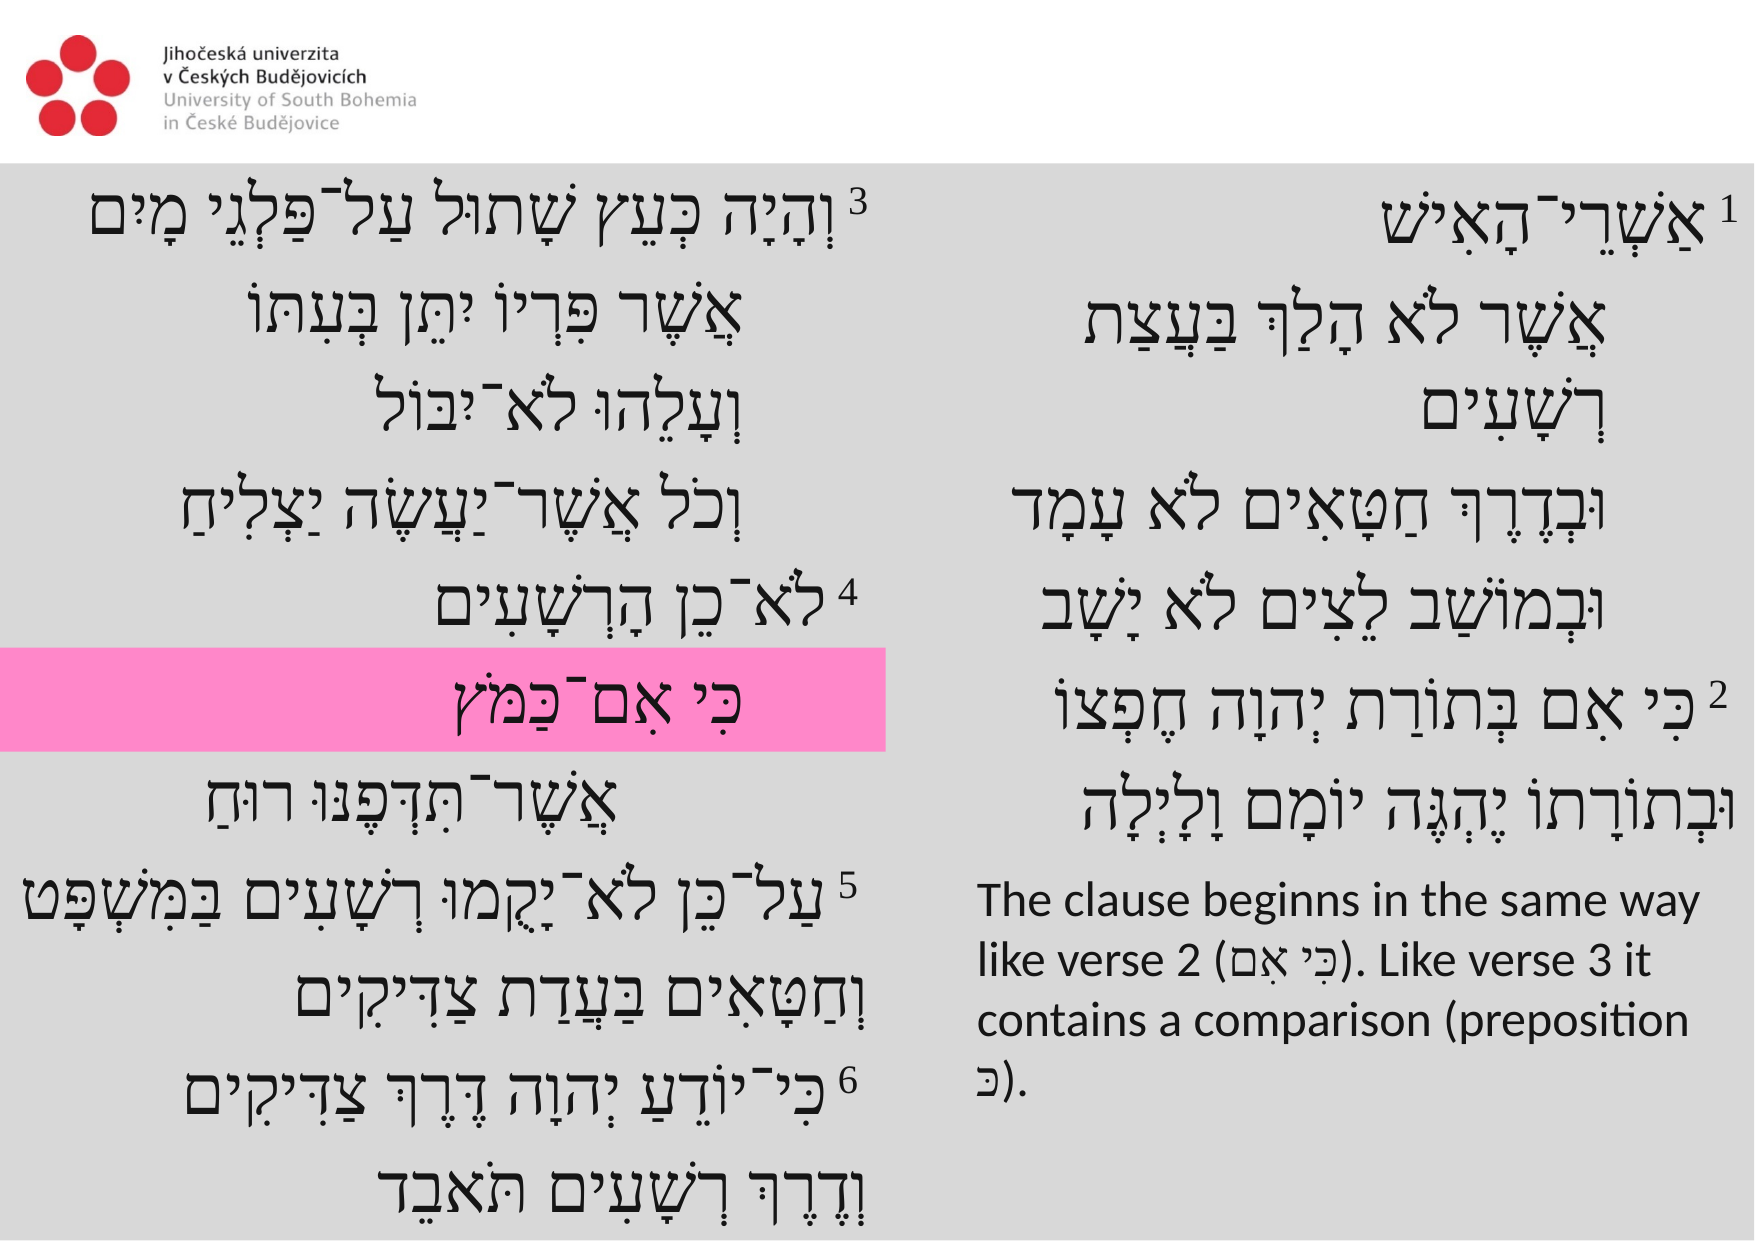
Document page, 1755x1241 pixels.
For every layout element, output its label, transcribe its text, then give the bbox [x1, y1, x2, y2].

picture [26, 35, 417, 136]
list 1 אַשְׁרֵי־הָאִישׁ אֲשֶׁר לֹא הָלַךְ בַּעֲצַת רְשָׁעִים וּבְדֶרֶךְ חַטָּאִים לֹא עָמָד וּבְמוֹשַׁב לֵצִים לֹא יָשָׁב 2 כִּי אִם בְּתוֹרַת יְהוָה חֶפְצוֹ וּבְתוֹרָתוֹ יֶהְגֶּה יוֹמָם וָלָיְלָה [886, 164, 1755, 858]
text_box 3 וְהָיָה כְּעֵץ שָׁתוּל עַל־פַּלְגֵי מָיִם אֲשֶׁר פִּרְיוֹ יִתֵּן בְּעִתּוֹ וְעָלֵהוּ לֹא־יִבּוֹל וְכֹל אֲשֶׁר־יַעֲשֶׂה יַצְלִיחַ 4 לֹא־כֵן הָרְשָׁעִים כִּי אִם־כַּמֹּץ אֲשֶׁר־תִּדְּפֶנּוּ רוּחַ 5 עַל־כֵּן לֹא־יָקֻמוּ רְשָׁעִים בַּמִּשְׁפָּט וְחַטָּאִים בַּעֲדַת צַדִּיקִים 6 כִּי־יוֹדֵעַ יְהוָה דֶּרֶךְ צַדִּיקִים וְדֶרֶךְ רְשָׁעִים תֹּאבֵד [0, 156, 886, 1241]
text_box The clause beginns in the same way like verse 2 (כִּי אִם). Like verse 3 it contains a comparison (preposition כּ). [959, 857, 1755, 1241]
